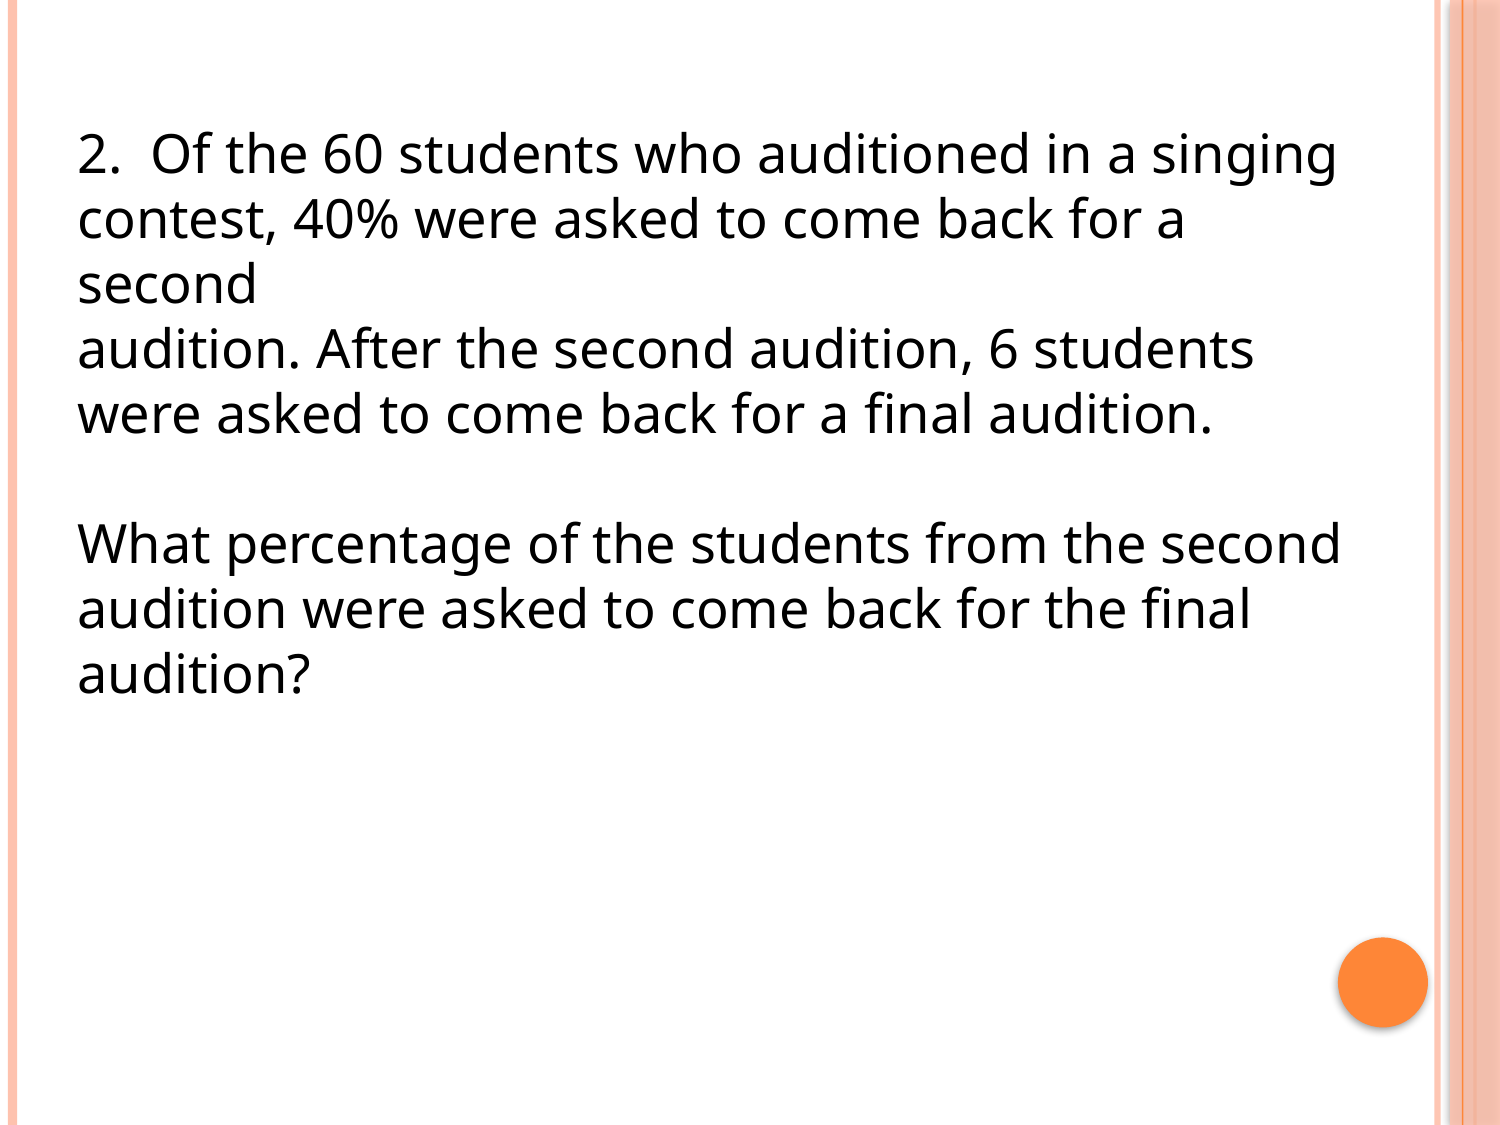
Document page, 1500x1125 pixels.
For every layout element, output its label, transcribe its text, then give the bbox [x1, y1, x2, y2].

text_box 2. Of the 60 students who auditioned in a singing contest, 40% were asked to come back for a second audition. After the second audition, 6 students were asked to come back for a final audition. What percentage of the students from the second audition were asked to come back for the final audition? [62, 112, 1375, 777]
